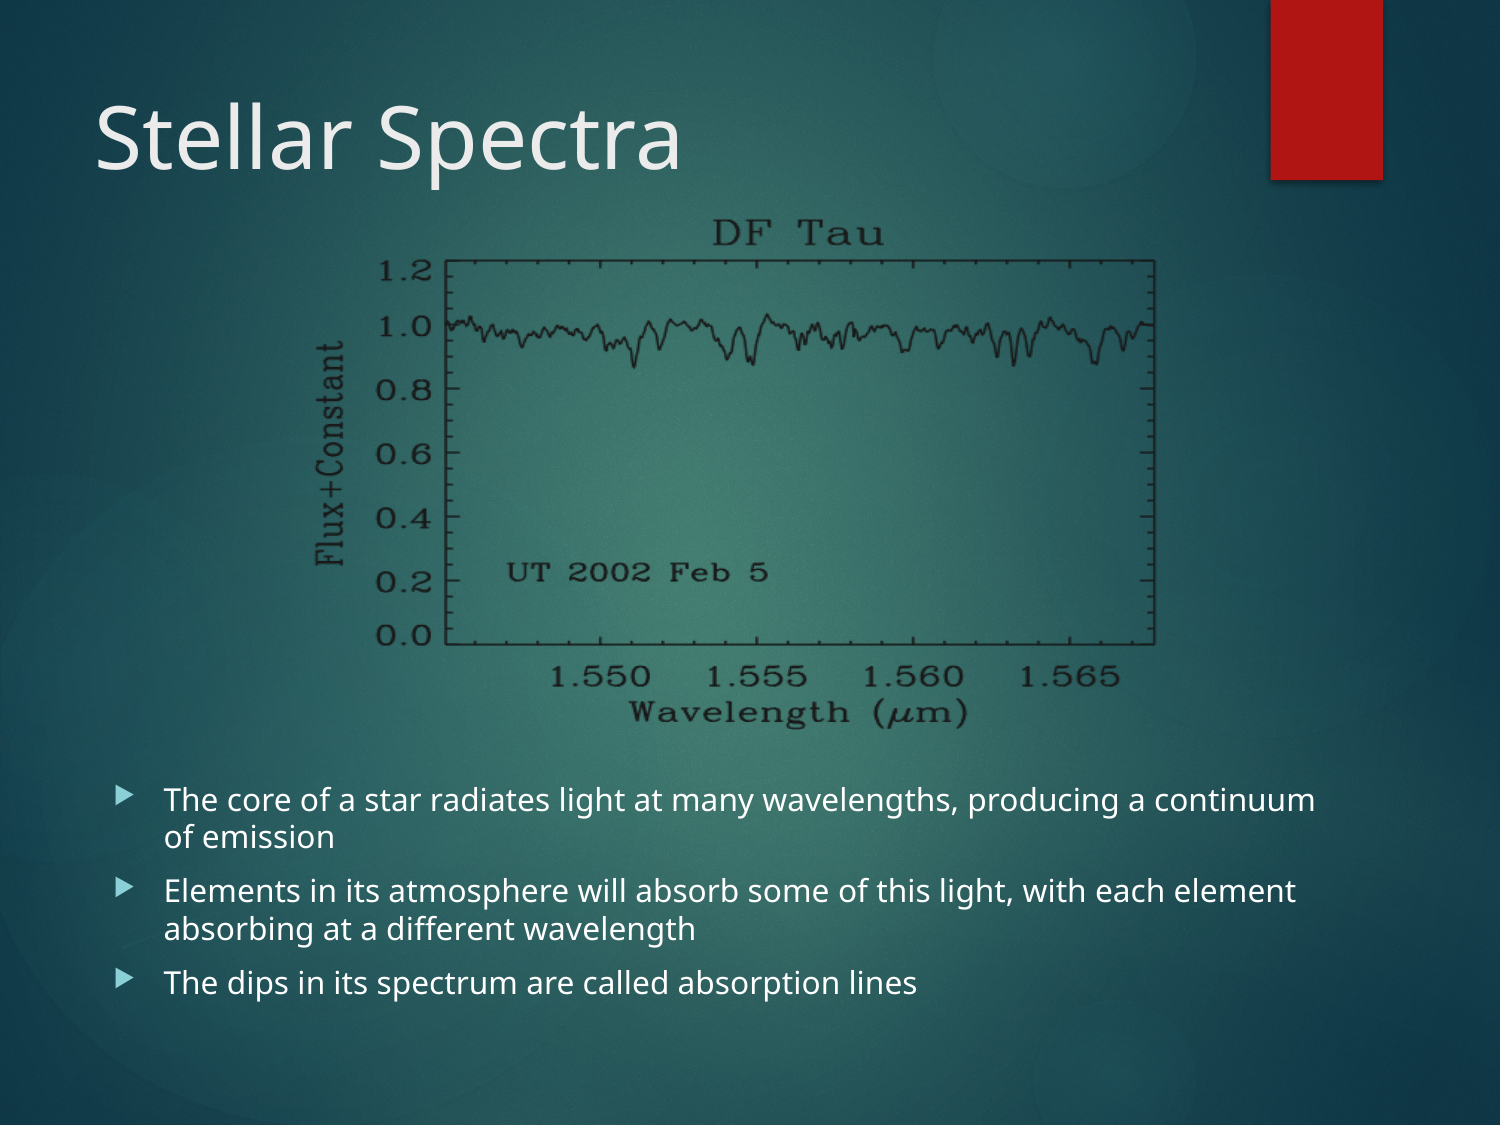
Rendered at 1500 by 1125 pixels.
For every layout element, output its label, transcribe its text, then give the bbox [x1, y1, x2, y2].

picture [221, 206, 1219, 752]
list The core of a star radiates light at many wavelengths, producing a continuum of emission Elements in its atmosphere will absorb some of this light, with each element absorbing at a different wavelength The dips in its spectrum are called absorption lines [98, 717, 1343, 1009]
title Stellar Spectra [79, 74, 1237, 304]
